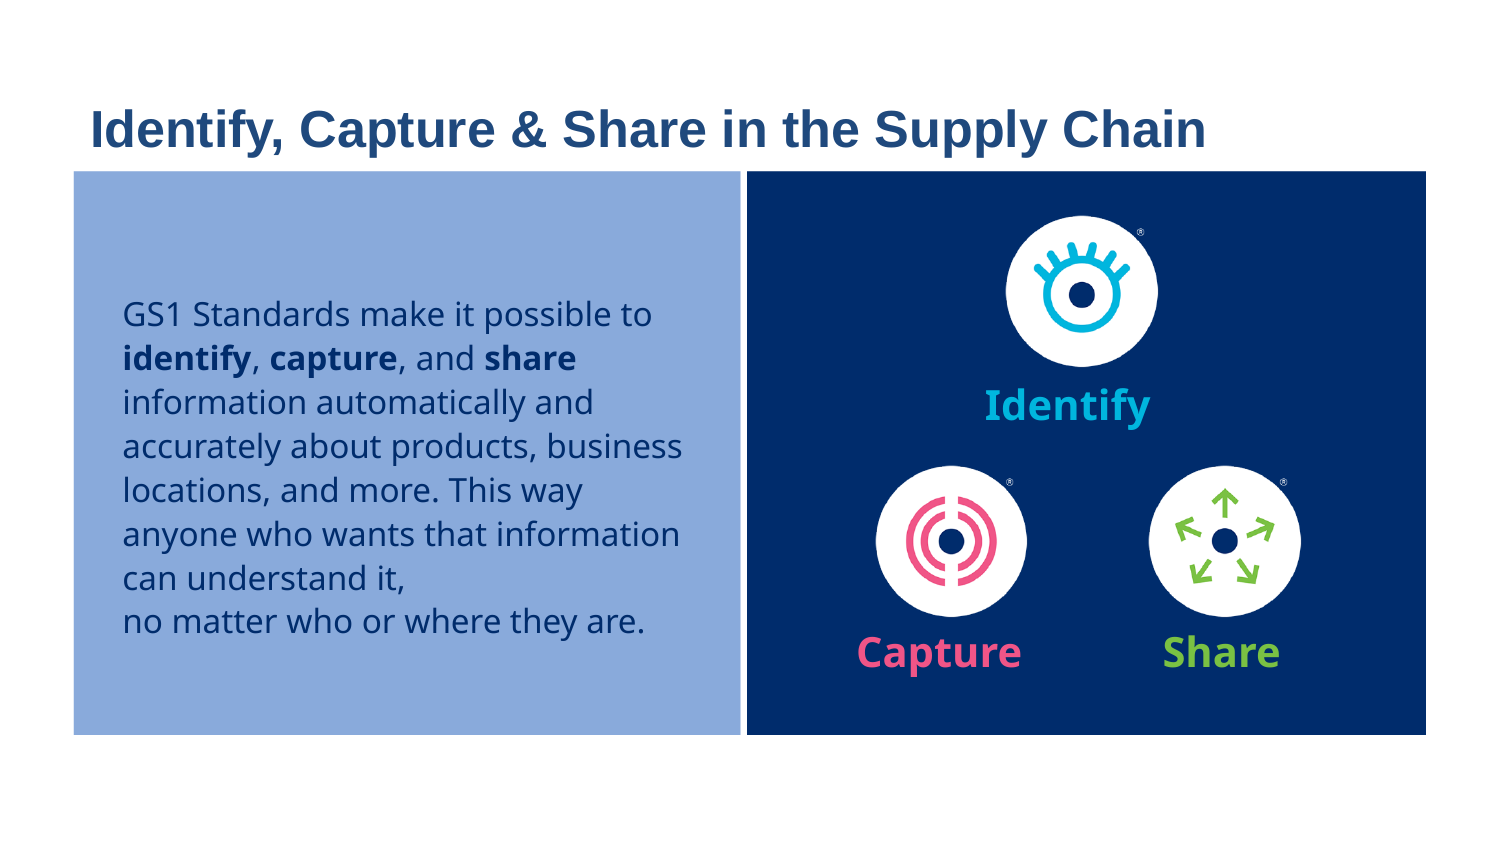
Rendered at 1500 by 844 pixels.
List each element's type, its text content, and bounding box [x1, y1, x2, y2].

picture [73, 171, 1426, 735]
title Identify, Capture & Share in the Supply Chain [75, 65, 1425, 171]
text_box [841, 213, 1324, 684]
